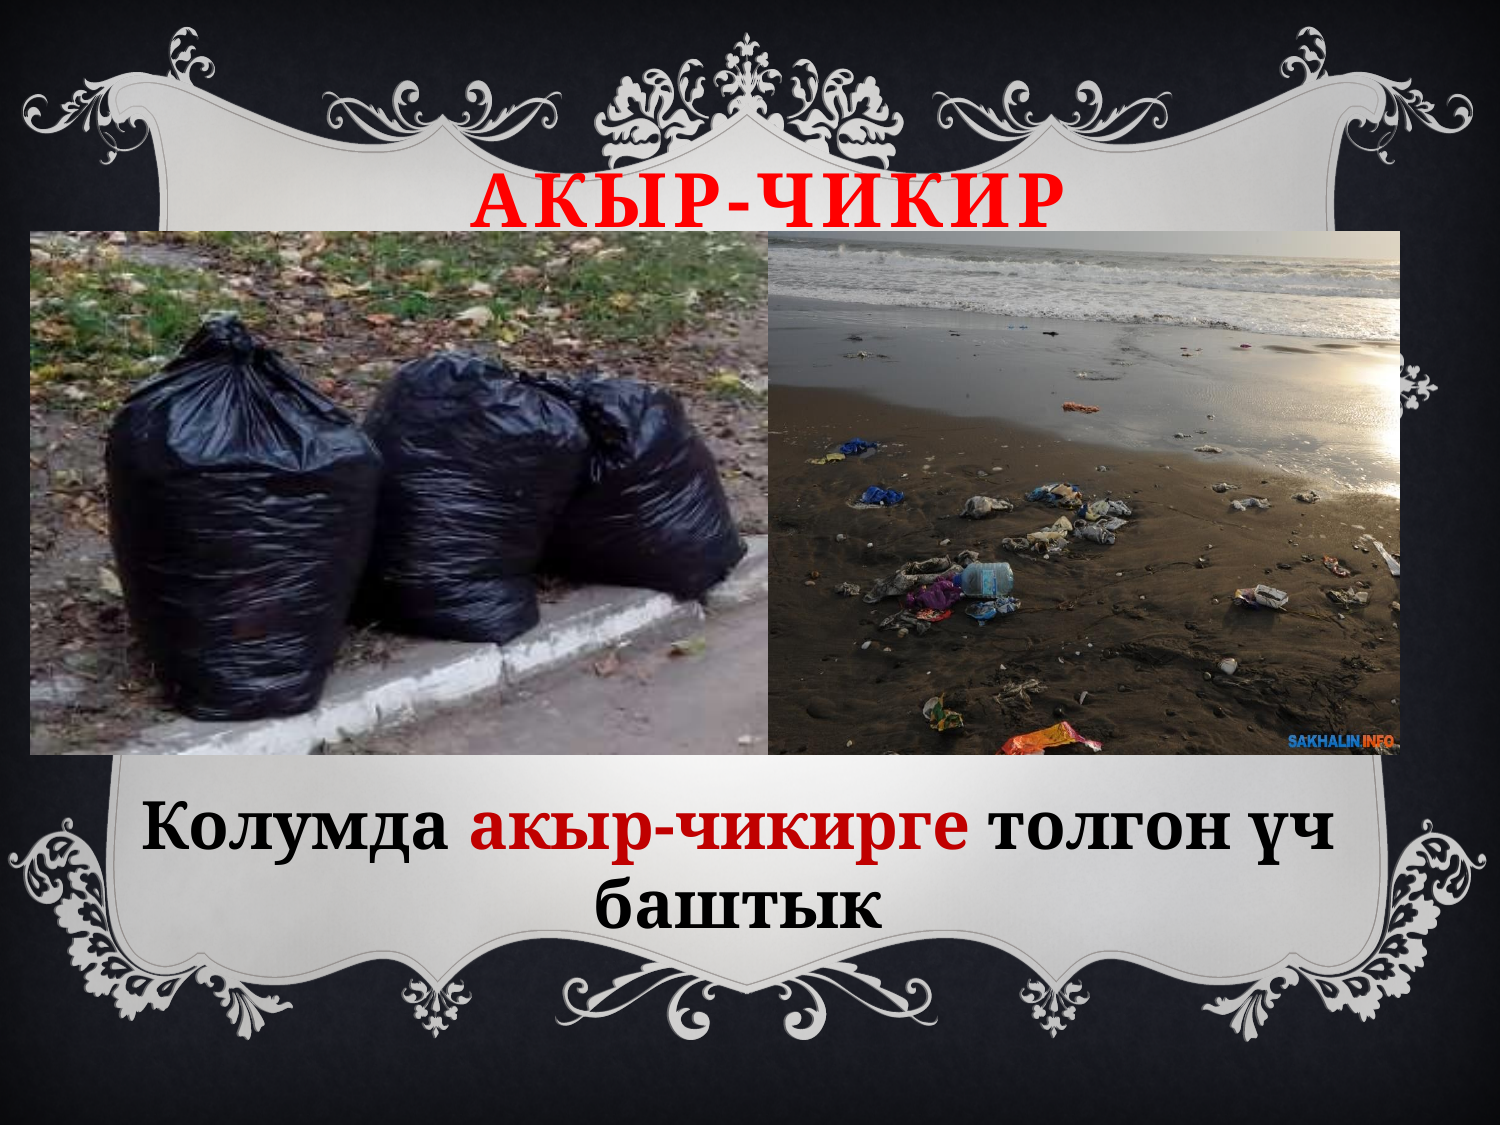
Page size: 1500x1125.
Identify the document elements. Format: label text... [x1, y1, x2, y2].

title Акыр-чикир [243, 137, 1294, 231]
picture [0, 0, 1500, 1125]
text_box Колумда акыр-чикирге толгон үч баштык [76, 775, 1400, 950]
